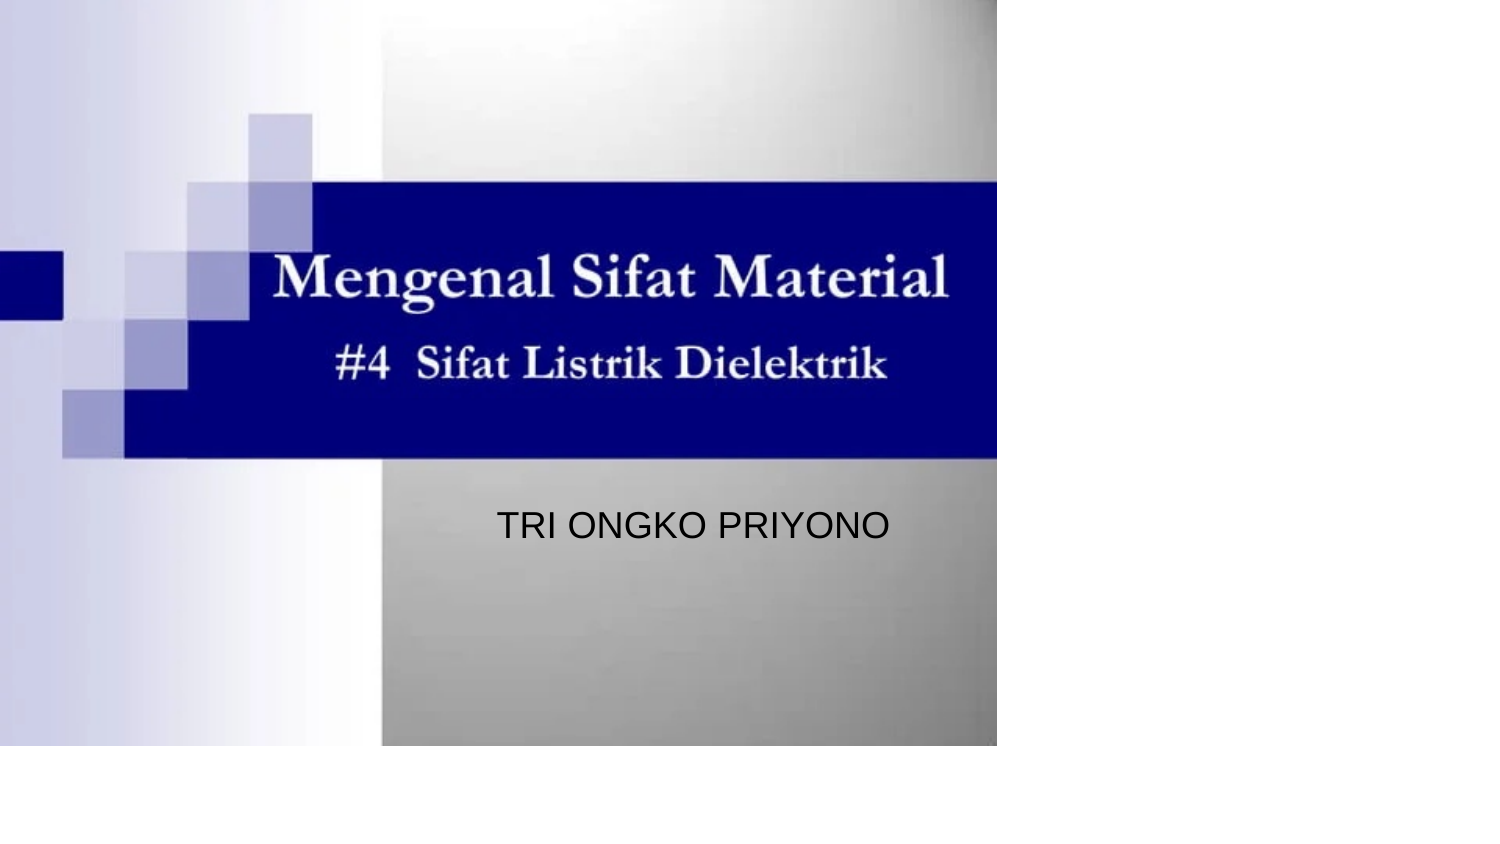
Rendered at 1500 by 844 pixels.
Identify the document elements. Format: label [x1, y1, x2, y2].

picture [0, 0, 997, 746]
